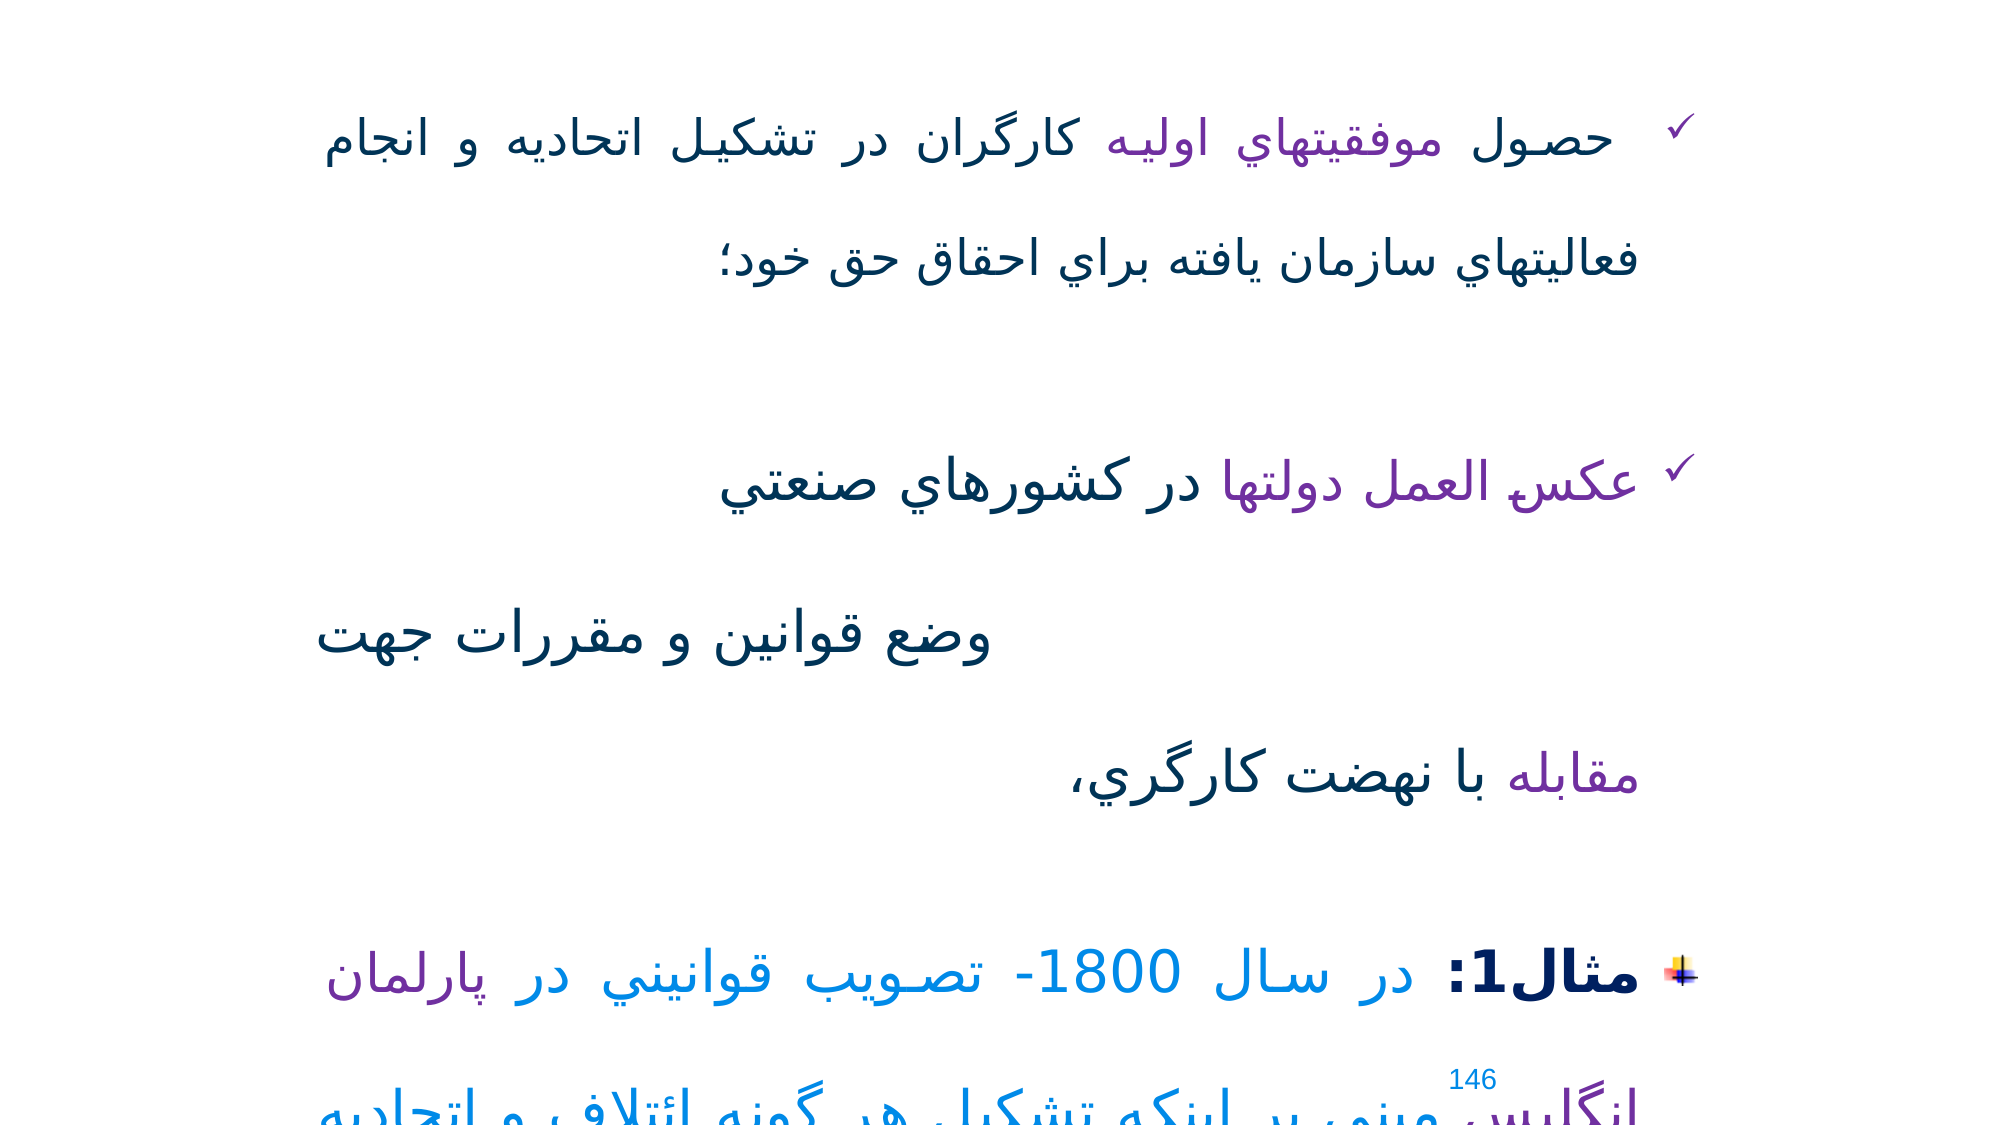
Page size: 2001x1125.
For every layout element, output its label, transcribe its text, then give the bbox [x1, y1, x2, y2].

list حصول موفقيتهاي اوليه کارگران در تشکيل اتحاديه و انجام فعاليتهاي سازمان يافته براي احقاق حق خود؛ عکس العمل دولتها در کشورهاي صنعتي وضع قوانين و مقررات جهت مقابله با نهضت کارگري، مثال1: در سال 1800- تصويب قوانيني در پارلمان انگليس مبني بر اينکه تشکيل هر گونه ائتلاف و اتحاديه غيرقانوني است. [299, 37, 1713, 1038]
picture [1664, 953, 1698, 986]
slide_number 146 [1433, 1024, 1901, 1103]
